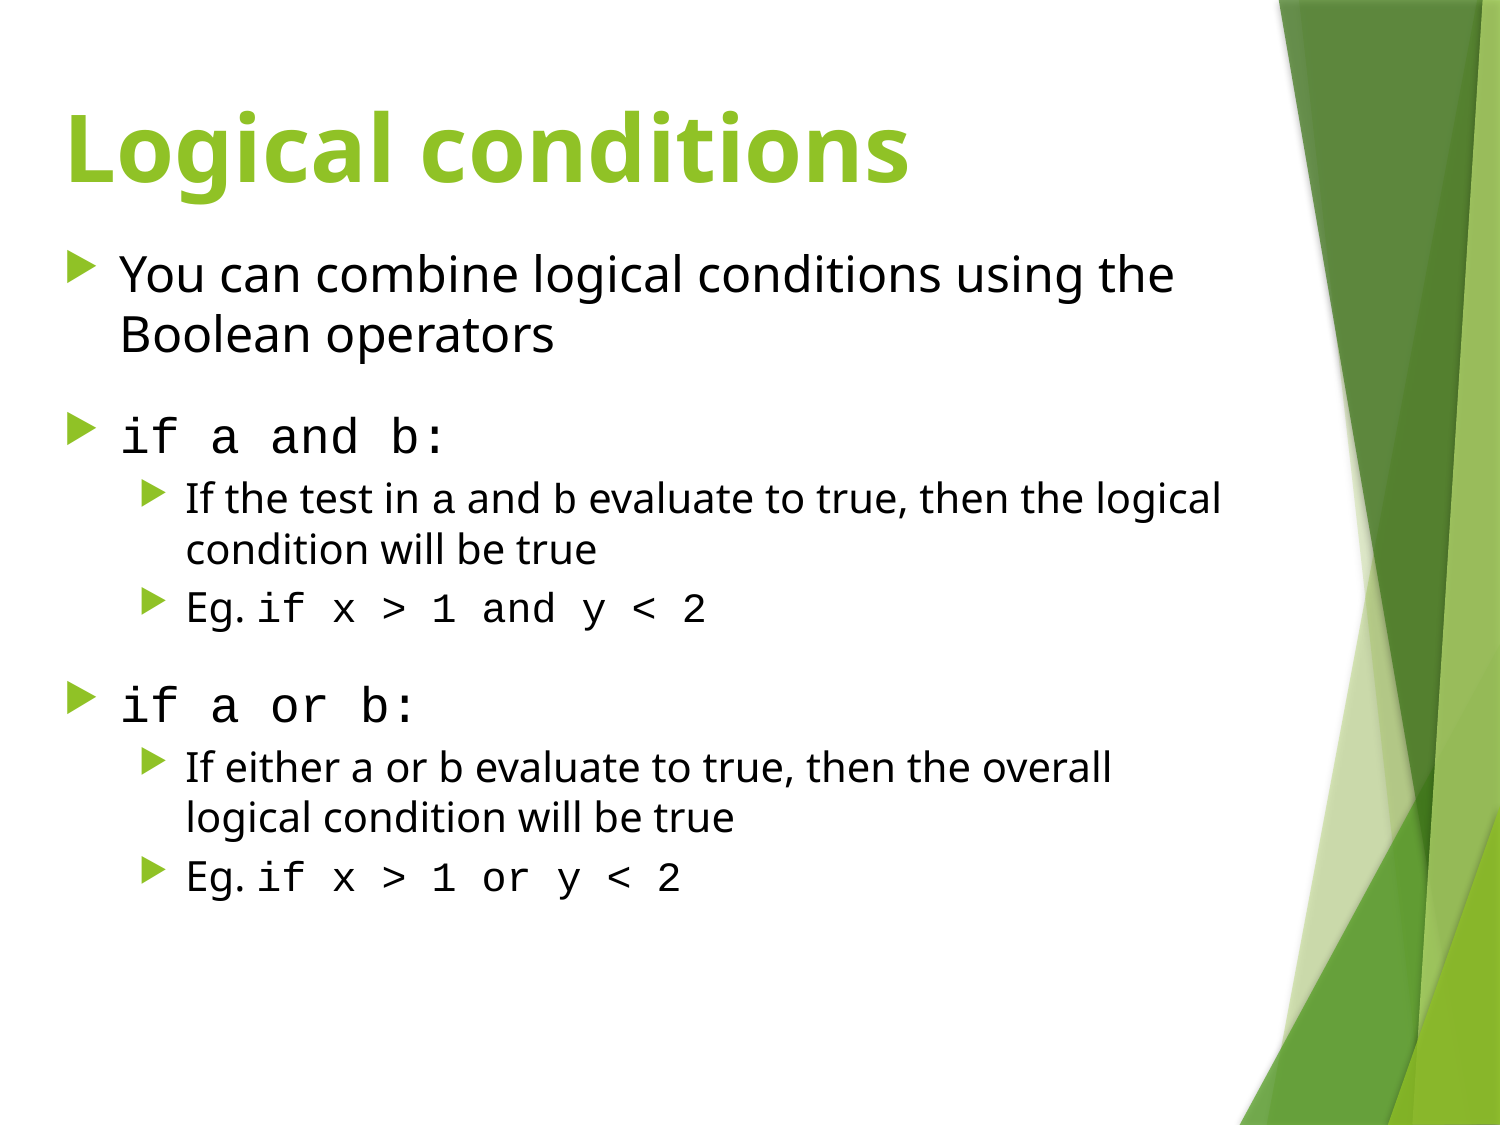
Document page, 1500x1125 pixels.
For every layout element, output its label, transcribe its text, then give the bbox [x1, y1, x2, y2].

list You can combine logical conditions using the Boolean operators if a and b: If the test in a and b evaluate to true, then the logical condition will be true Eg. if x > 1 and y < 2 if a or b: If either a or b evaluate to true, then the overall logical condition will be true Eg. if x > 1 or y < 2 [48, 234, 1240, 1021]
title Logical conditions [48, 55, 1240, 234]
